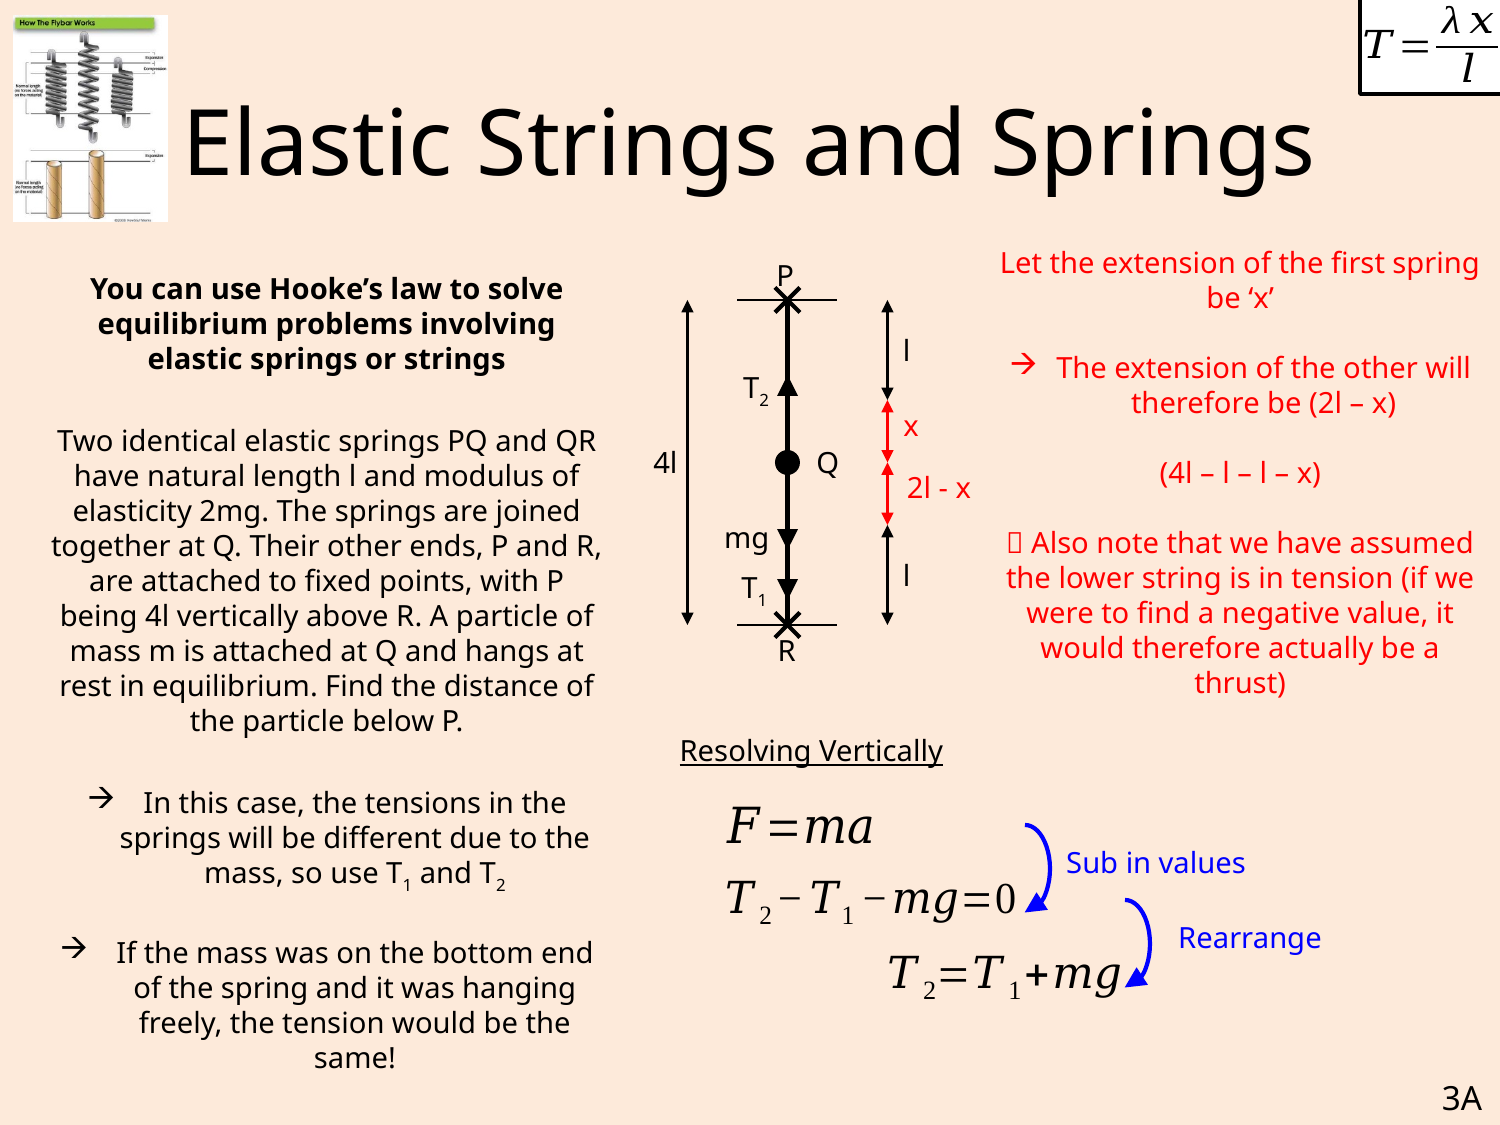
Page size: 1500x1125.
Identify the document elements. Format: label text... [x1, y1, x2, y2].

text_box T2 [728, 362, 783, 417]
text_box x [891, 399, 934, 450]
title Elastic Strings and Springs [75, 45, 1425, 233]
text_box P [761, 249, 809, 299]
text_box [1024, 824, 1049, 913]
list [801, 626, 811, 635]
text_box l [891, 549, 926, 600]
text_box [783, 447, 787, 478]
picture [13, 15, 168, 222]
text_box Q [801, 437, 855, 488]
list You can use Hooke’s law to solve equilibrium problems involving elastic springs or strings Two identical elastic springs PQ and QR have natural length l and modulus of elasticity 2mg. The springs are joined together at Q. Their other ends, P and R, are attached to fixed points, with P being 4l vertically above R. A particle of mass m is attached at Q and hangs at rest in equilibrium. Find the distance of the particle below P. In this case, the tensions in the springs will be different due to the mass, so use T1 and T2 If the mass was on the bottom end of the spring and it was hanging freely, the tension would be the same! [35, 262, 618, 1100]
text_box Let the extension of the first spring be ‘x’ The extension of the other will therefore be (2l – x) (4l – l – l – x)  Also note that we have assumed the lower string is in tension (if we were to find a negative value, it would therefore actually be a thrust) [983, 237, 1497, 707]
text_box [1124, 899, 1149, 988]
text_box 2l - x [892, 462, 983, 513]
text_box l [891, 324, 926, 375]
text_box [772, 449, 782, 476]
text_box 4l [638, 437, 683, 488]
text_box Sub in values [1037, 837, 1275, 888]
text_box Rearrange [1149, 912, 1350, 963]
text_box mg [709, 512, 781, 563]
text_box R [762, 634, 811, 675]
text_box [774, 287, 801, 313]
text_box [792, 448, 803, 477]
text_box T1 [726, 563, 782, 617]
text_box 3A [1427, 1069, 1498, 1125]
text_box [774, 612, 801, 638]
text_box Resolving Vertically [664, 724, 959, 775]
